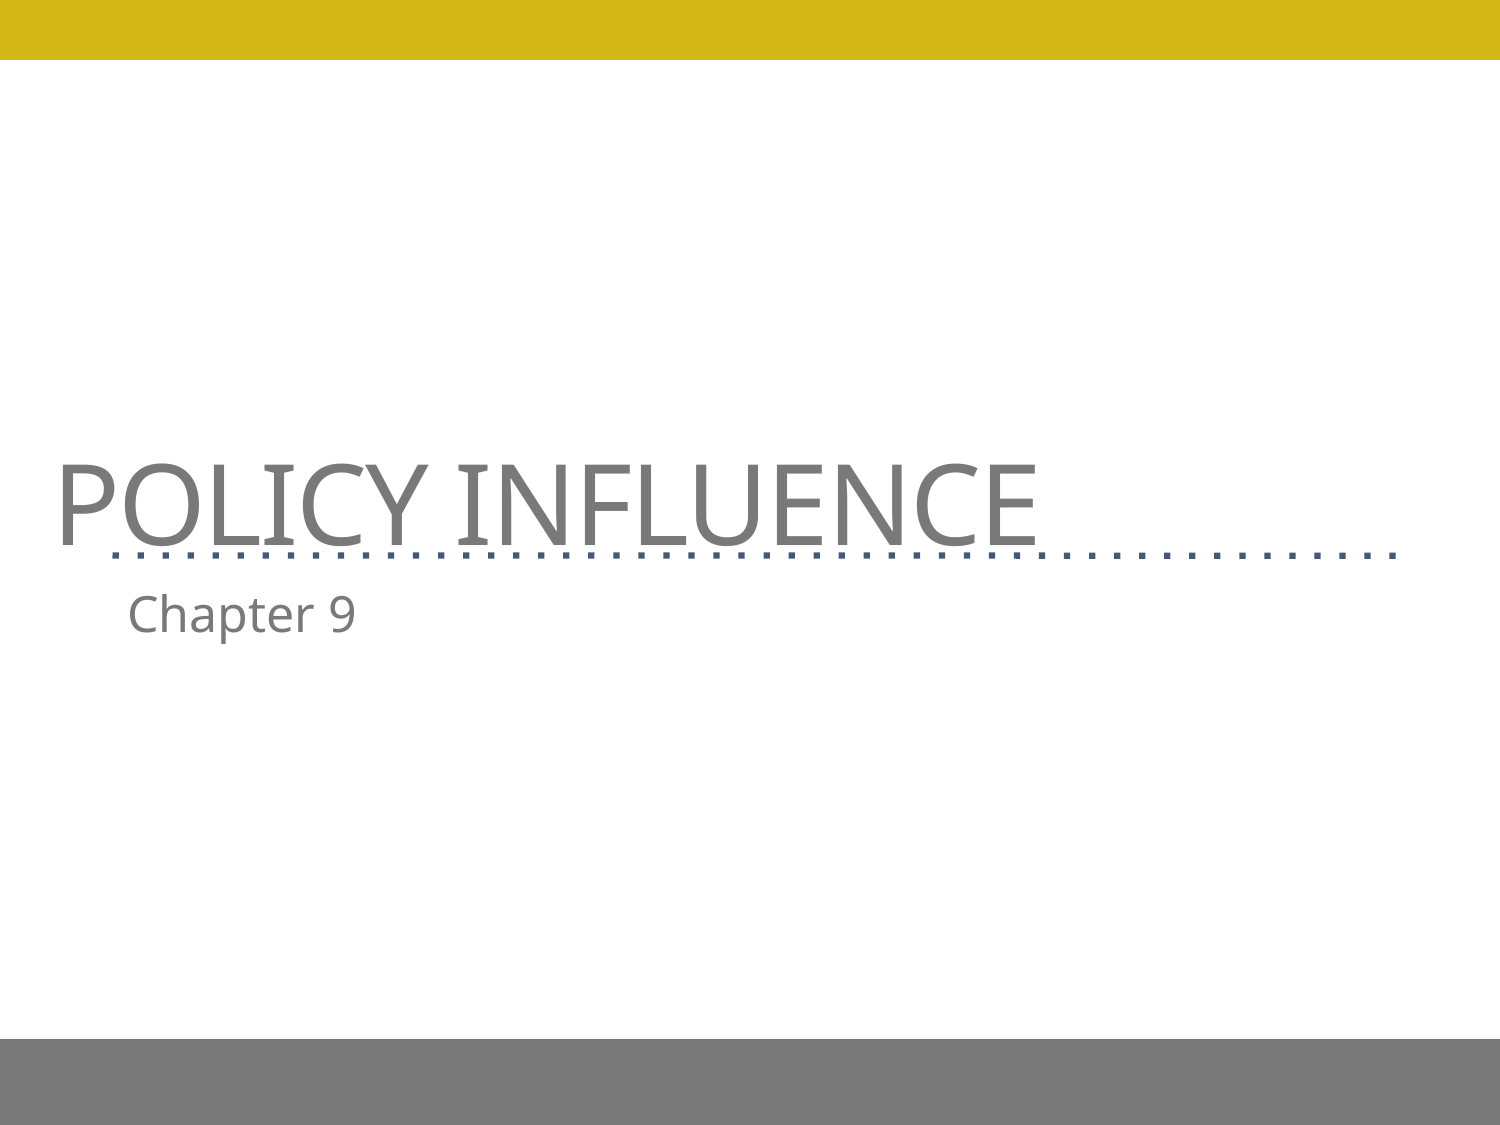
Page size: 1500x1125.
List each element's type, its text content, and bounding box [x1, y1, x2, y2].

subtitle Chapter 9 [112, 575, 1163, 863]
title Policy influence [37, 349, 1450, 575]
